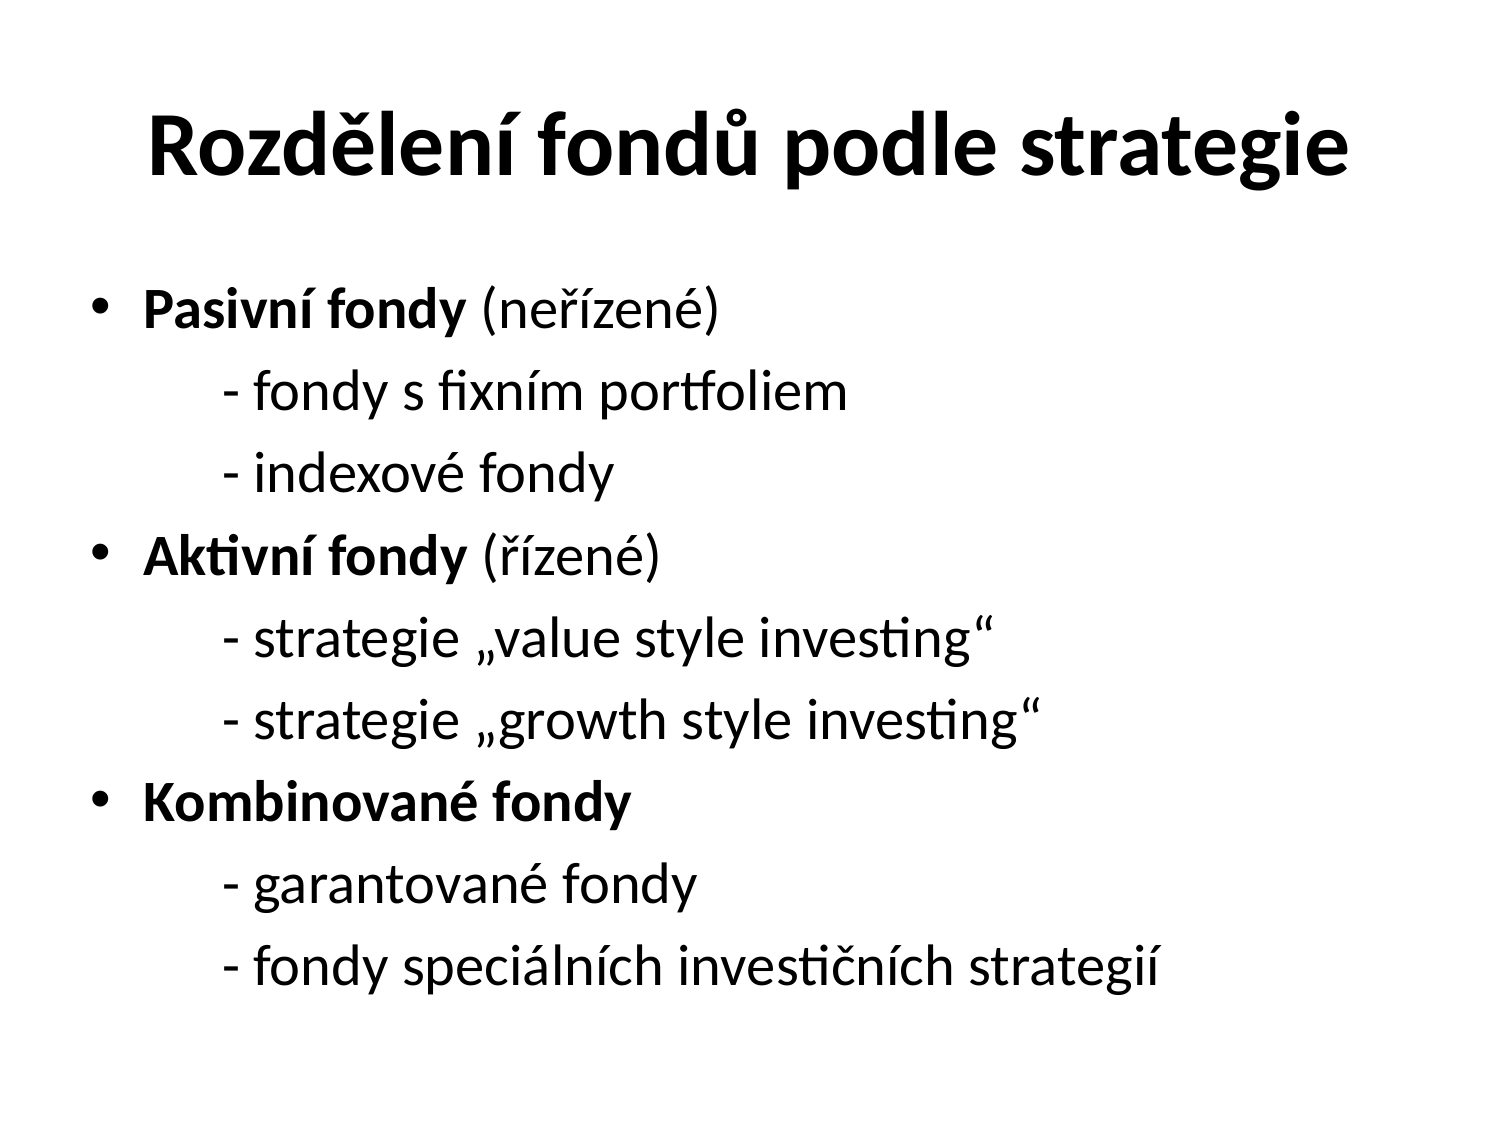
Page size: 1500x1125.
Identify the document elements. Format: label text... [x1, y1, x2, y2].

title Rozdělení fondů podle strategie [75, 45, 1425, 233]
list Pasivní fondy (neřízené) - fondy s fixním portfoliem - indexové fondy Aktivní fondy (řízené) - strategie „value style investing“ - strategie „growth style investing“ Kombinované fondy - garantované fondy - fondy speciálních investičních strategií [75, 262, 1425, 1005]
